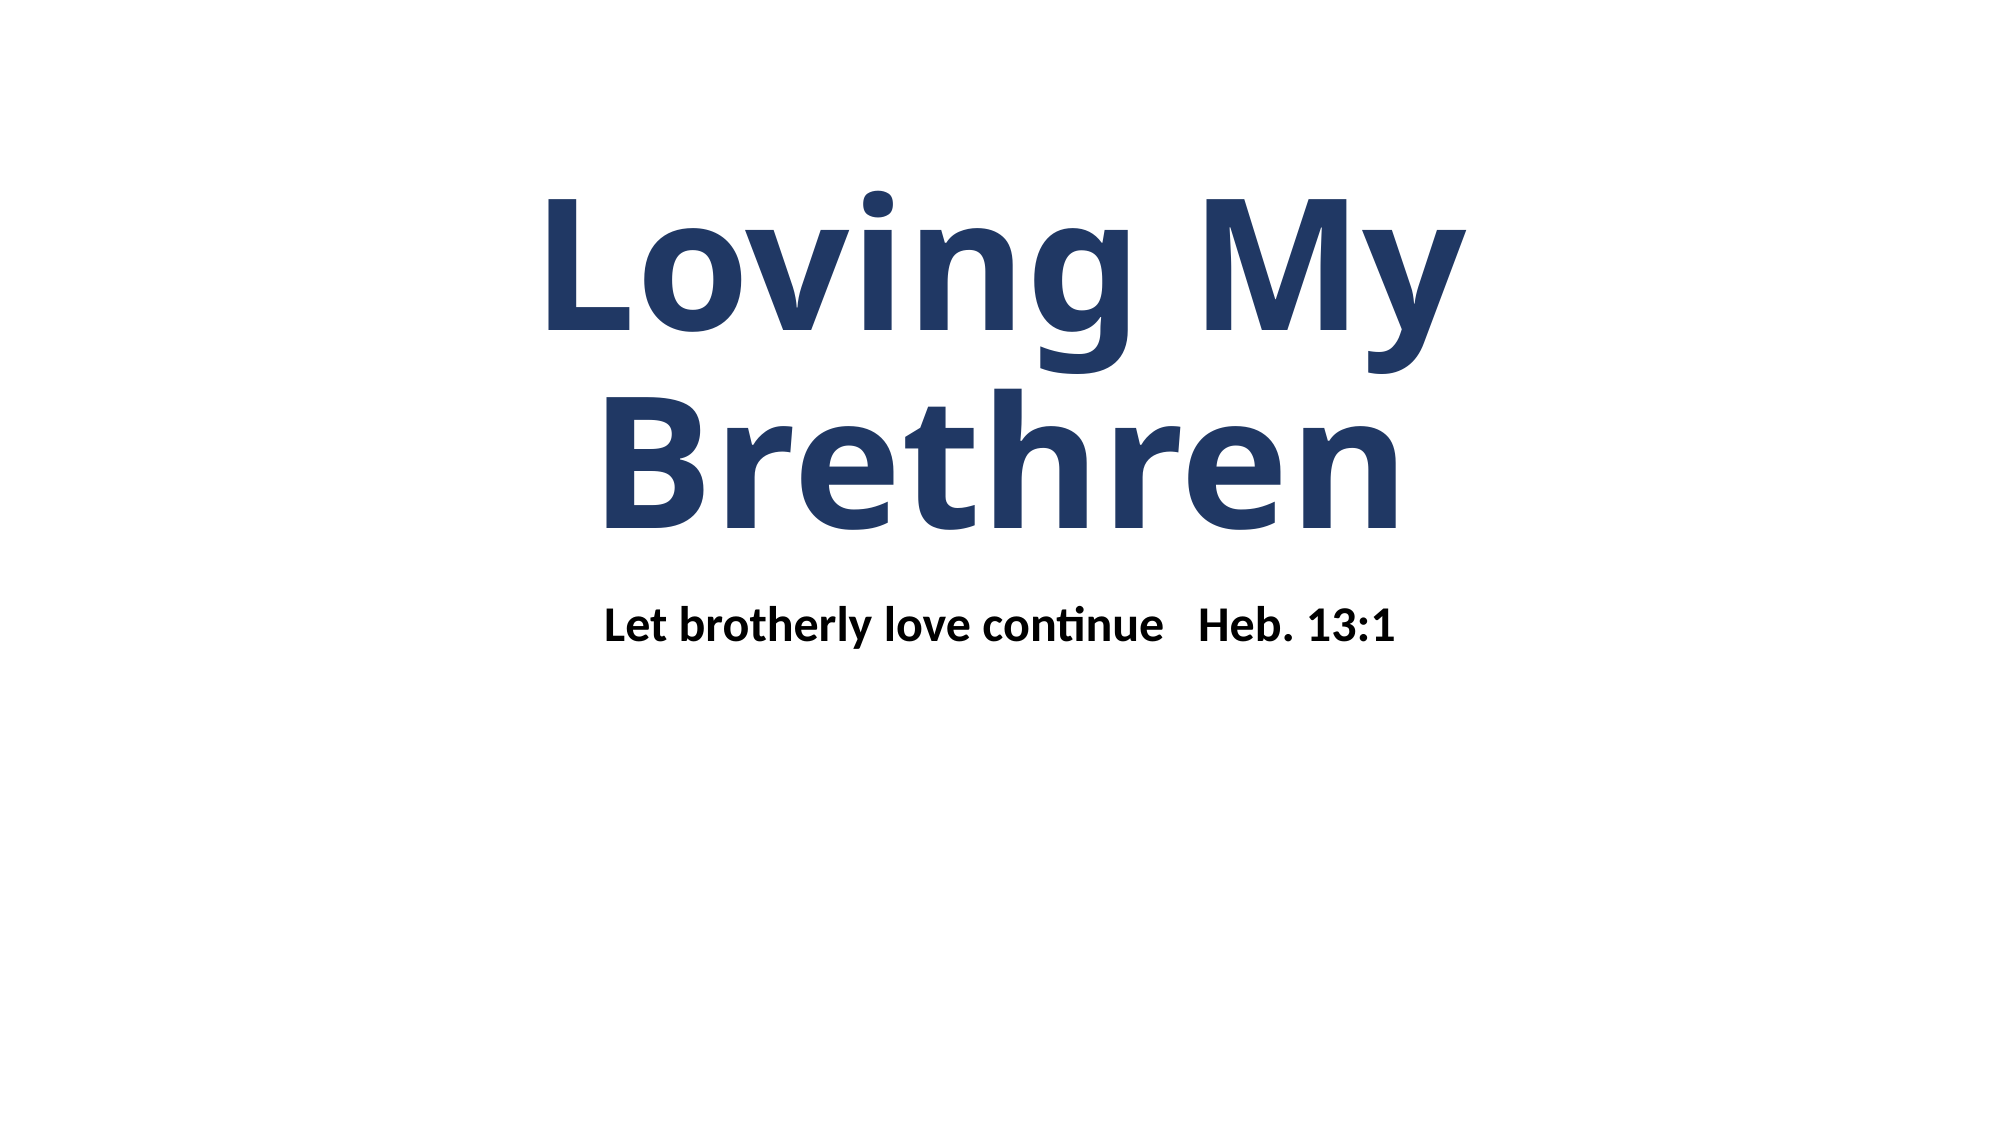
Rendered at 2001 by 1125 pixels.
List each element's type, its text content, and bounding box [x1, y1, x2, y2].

subtitle Let brotherly love continue Heb. 13:1 [249, 590, 1750, 863]
title Loving My Brethren [249, 184, 1750, 576]
